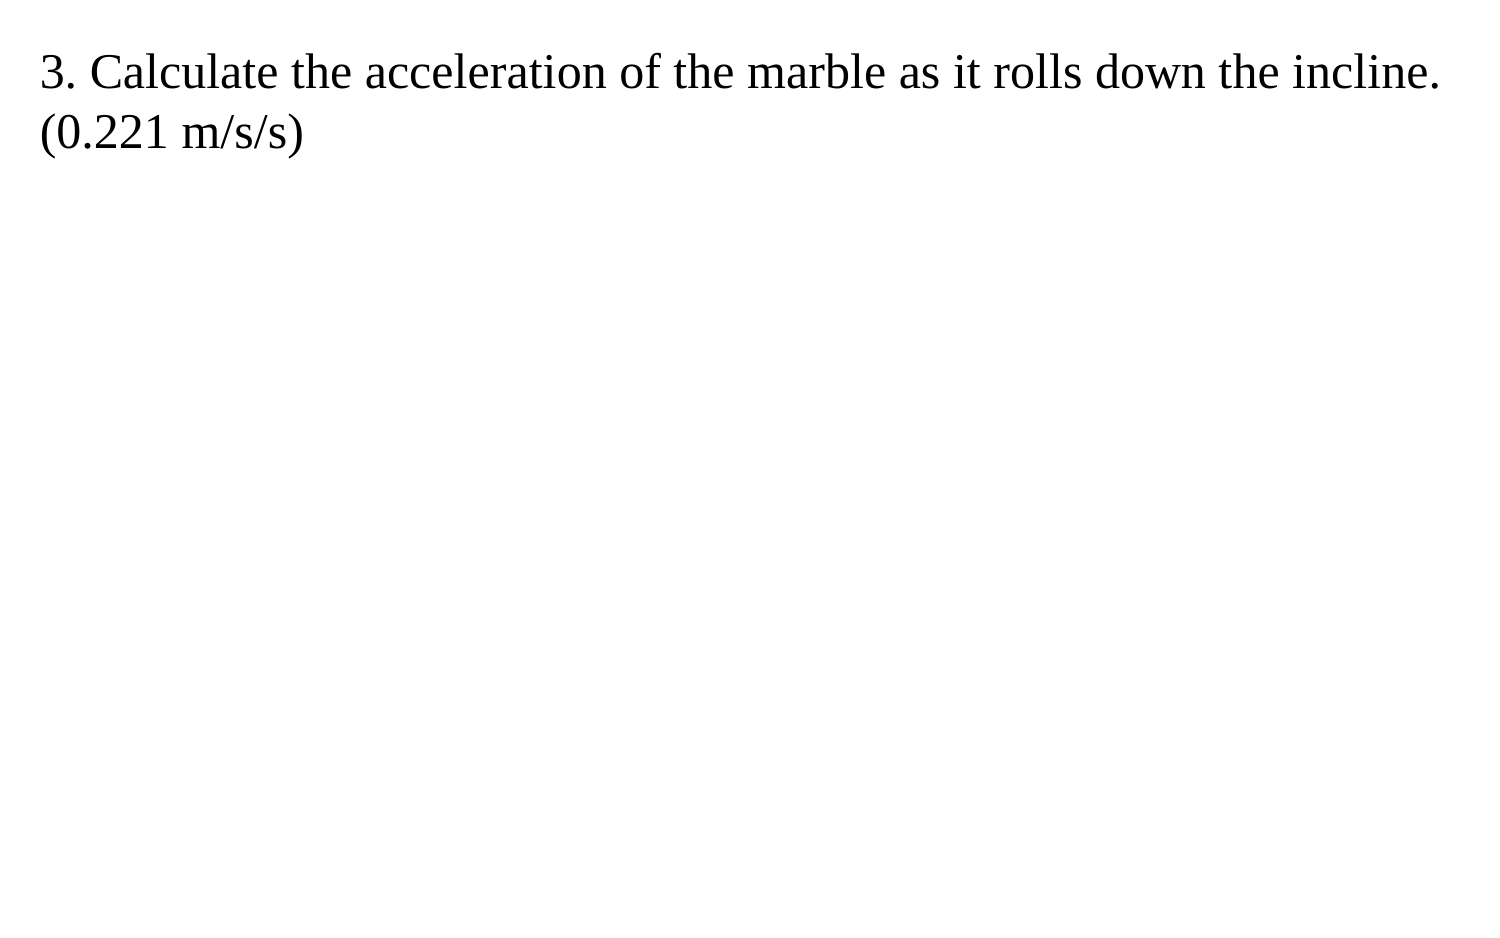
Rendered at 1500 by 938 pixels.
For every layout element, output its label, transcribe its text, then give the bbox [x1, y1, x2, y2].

text_box 3. Calculate the acceleration of the marble as it rolls down the incline. (0.221 m/s/s) [24, 31, 1475, 166]
